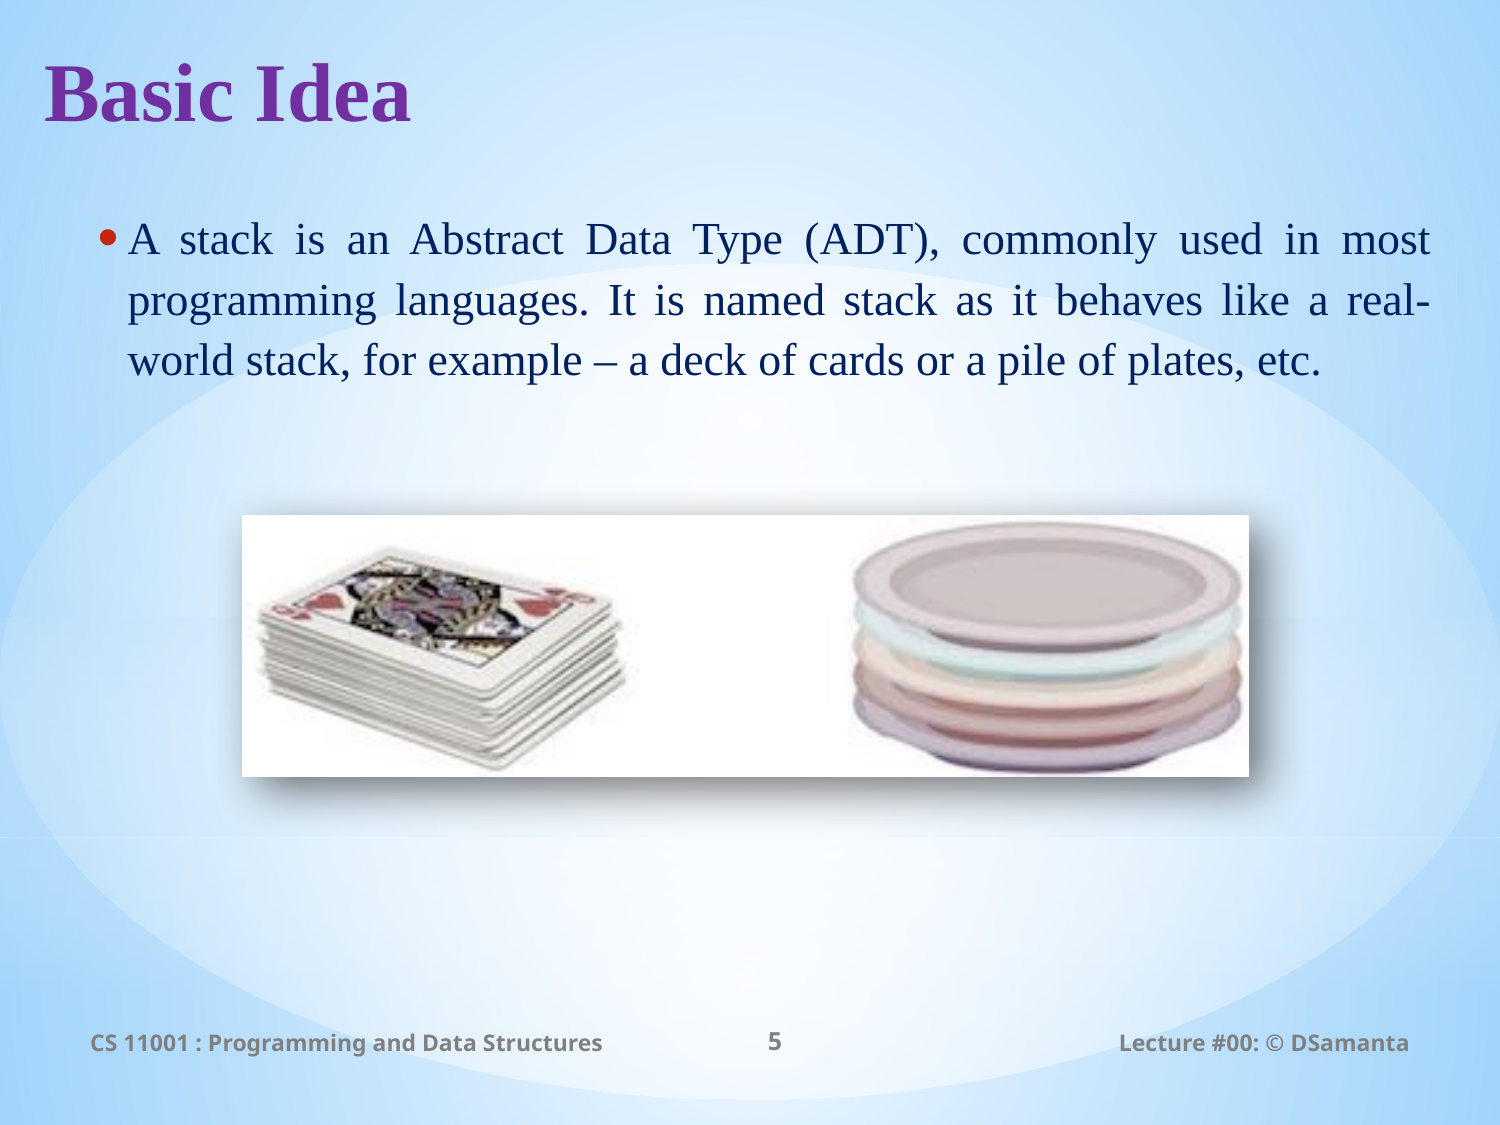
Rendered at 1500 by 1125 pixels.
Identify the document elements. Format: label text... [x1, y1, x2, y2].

title Basic Idea [29, 30, 1459, 219]
slide_number 5 [624, 1012, 925, 1073]
slide_number Lecture #00: © DSamanta [1012, 1012, 1425, 1073]
list A stack is an Abstract Data Type (ADT), commonly used in most programming languages. It is named stack as it behaves like a real-world stack, for example – a deck of cards or a pile of plates, etc. [75, 196, 1447, 976]
picture [241, 514, 1249, 777]
footer CS 11001 : Programming and Data Structures [75, 1012, 624, 1073]
